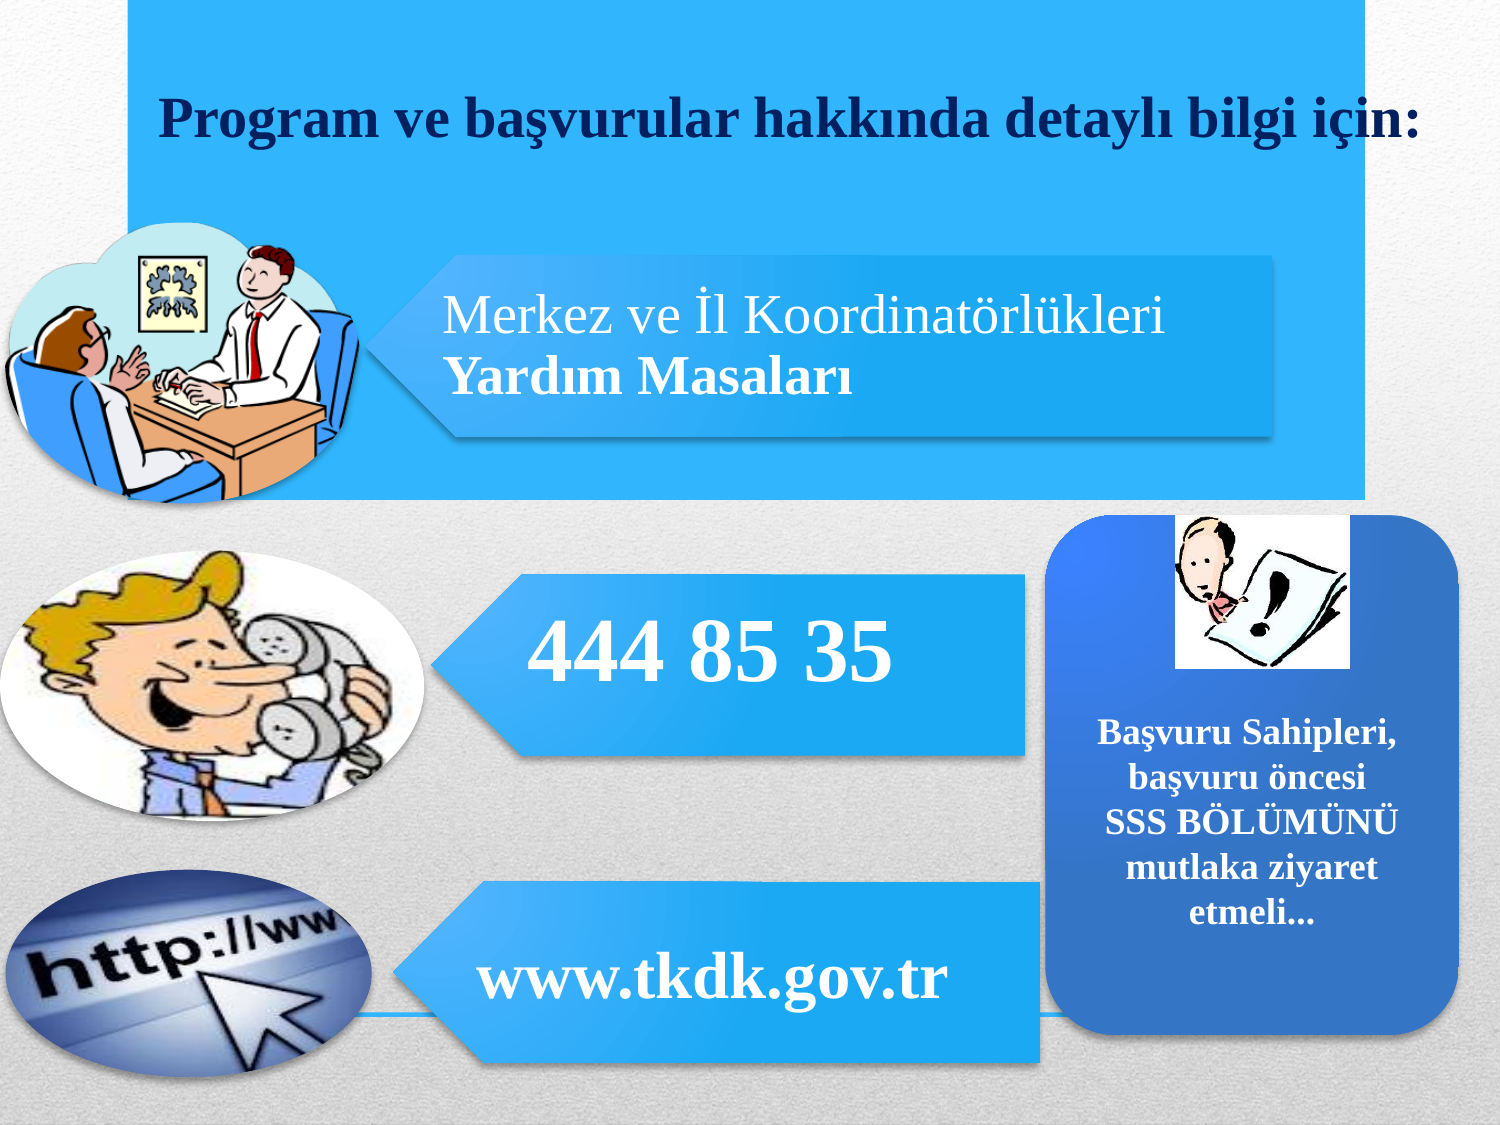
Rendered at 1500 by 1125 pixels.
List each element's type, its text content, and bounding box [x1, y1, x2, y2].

picture [1174, 514, 1351, 670]
text_box Başvuru Sahipleri, başvuru öncesi SSS BÖLÜMÜNÜ mutlaka ziyaret etmeli... [1310, 515, 1459, 1036]
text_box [0, 221, 1306, 1091]
text_box Program ve başvurular hakkında detaylı bilgi için: [82, 71, 1500, 157]
